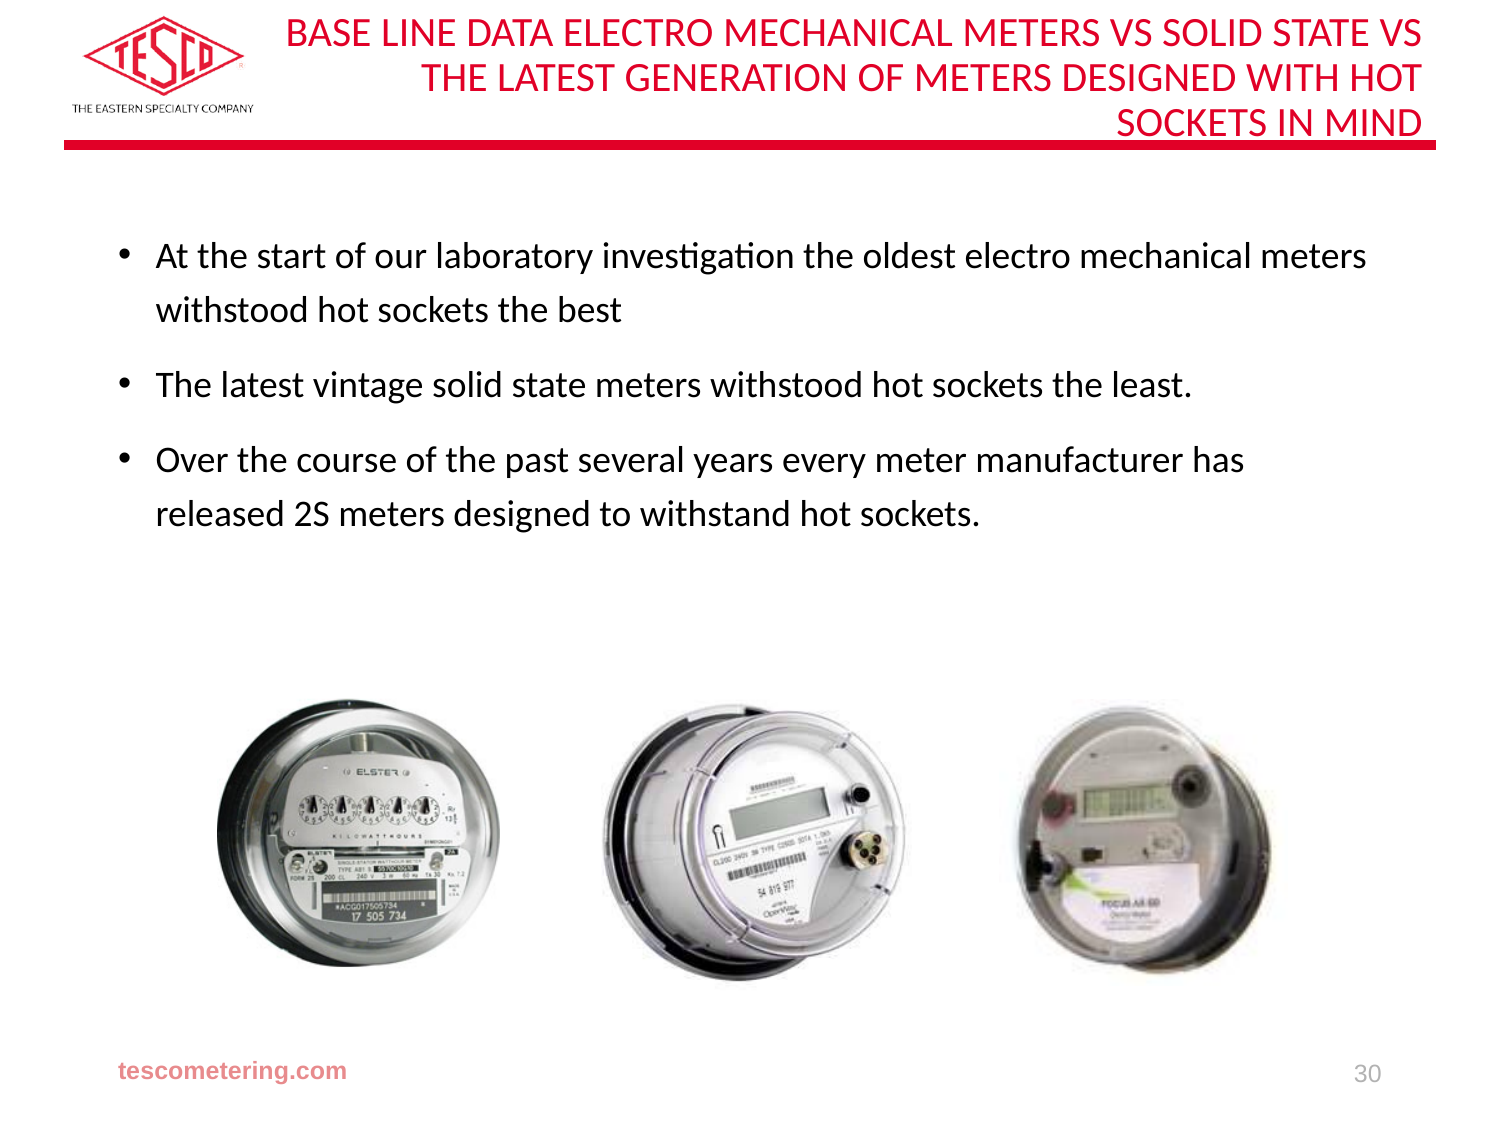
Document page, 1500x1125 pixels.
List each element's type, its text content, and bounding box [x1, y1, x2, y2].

slide_number 30 [1059, 1042, 1397, 1103]
picture [999, 699, 1288, 986]
footer tescometering.com [103, 1039, 610, 1100]
list At the start of our laboratory investigation the oldest electro mechanical meters withstood hot sockets the best The latest vintage solid state meters withstood hot sockets the least. Over the course of the past several years every meter manufacturer has released 2S meters designed to withstand hot sockets. [103, 214, 1397, 1010]
title Base Line Data Electro Mechanical Meters vs Solid State vs the Latest Generation of Meters Designed with Hot Sockets in Mind [255, 22, 1438, 134]
picture [72, 9, 256, 121]
picture [217, 689, 500, 977]
picture [559, 684, 948, 1001]
